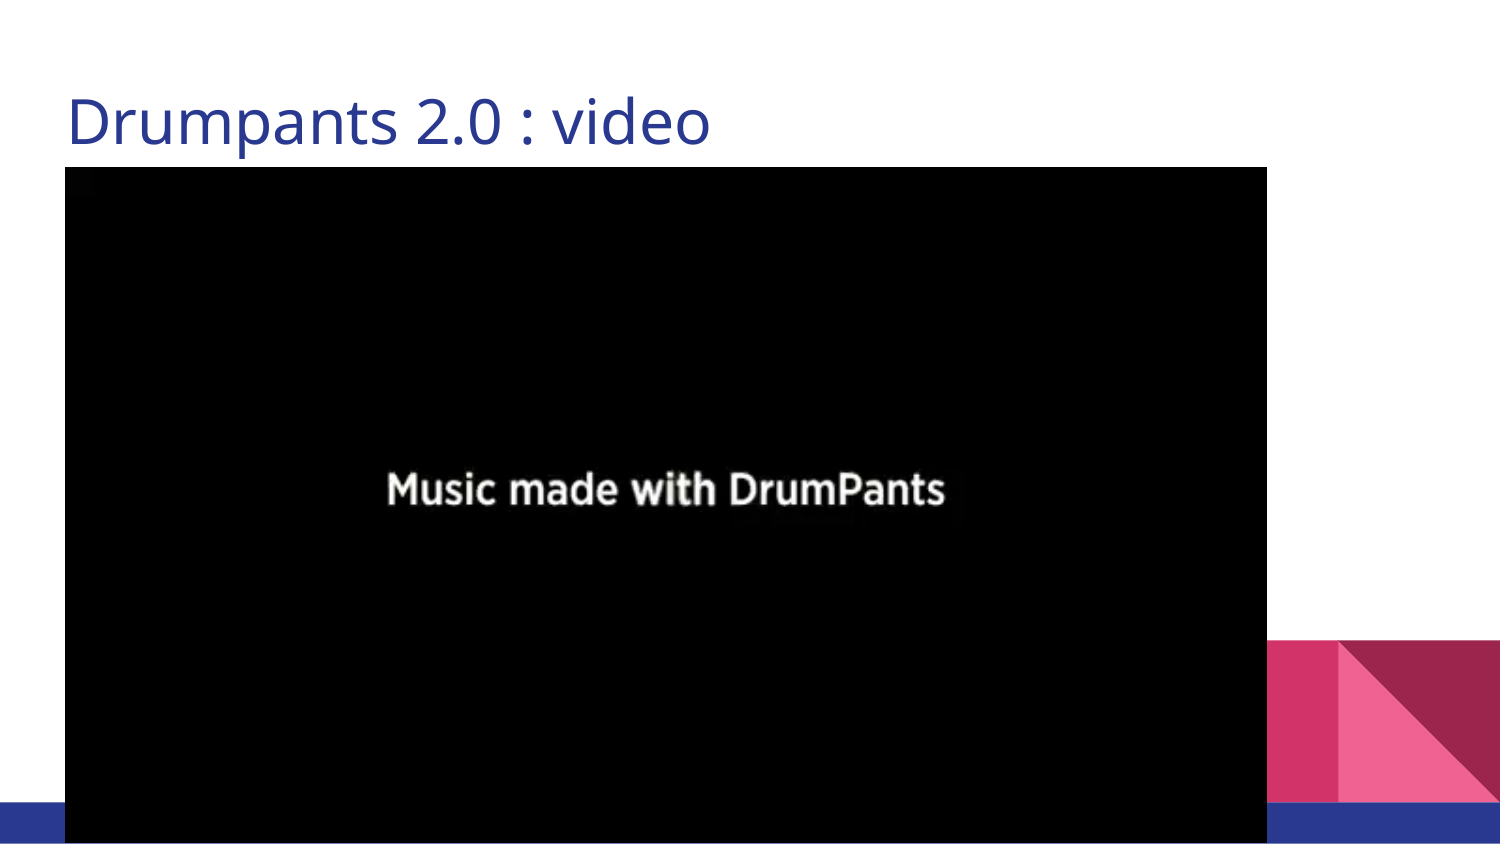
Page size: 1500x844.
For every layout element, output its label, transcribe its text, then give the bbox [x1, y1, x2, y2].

list Video [51, 201, 59, 750]
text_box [64, 166, 1268, 844]
title Drumpants 2.0 : video [51, 67, 1449, 167]
list Video [1272, 201, 1449, 750]
